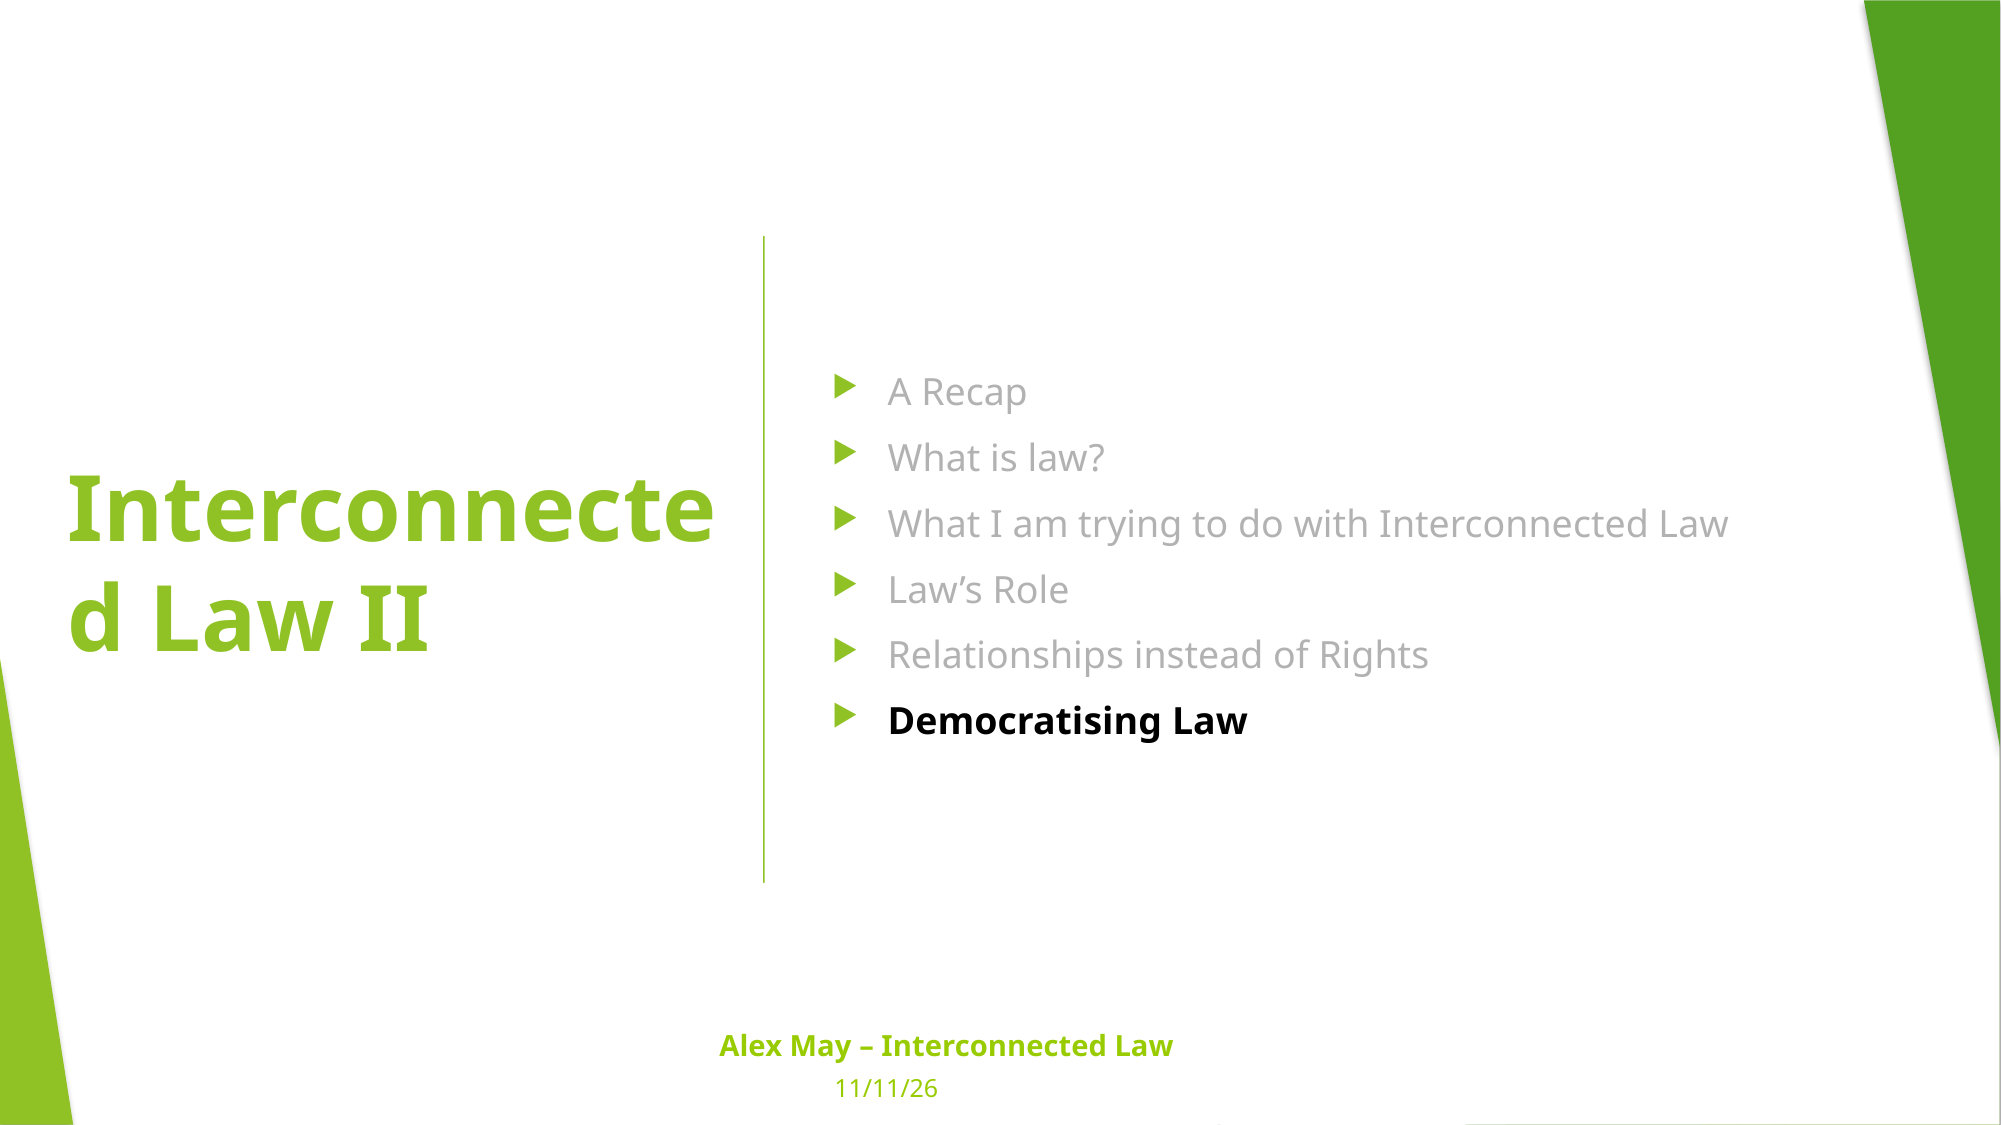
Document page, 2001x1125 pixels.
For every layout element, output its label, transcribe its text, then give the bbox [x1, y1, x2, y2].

text_box Alex May – Interconnected Law [704, 1019, 1213, 1080]
text_box 31/07/21 [819, 1064, 1270, 1125]
text_box A Recap What is law? What I am trying to do with Interconnected Law Law’s Role Relationships instead of Rights Democratising Law [816, 276, 1857, 1032]
text_box [0, 0, 2000, 1125]
text_box [0, 658, 74, 1125]
text_box Interconnected Law II [53, 193, 762, 926]
text_box [1863, 0, 2000, 748]
